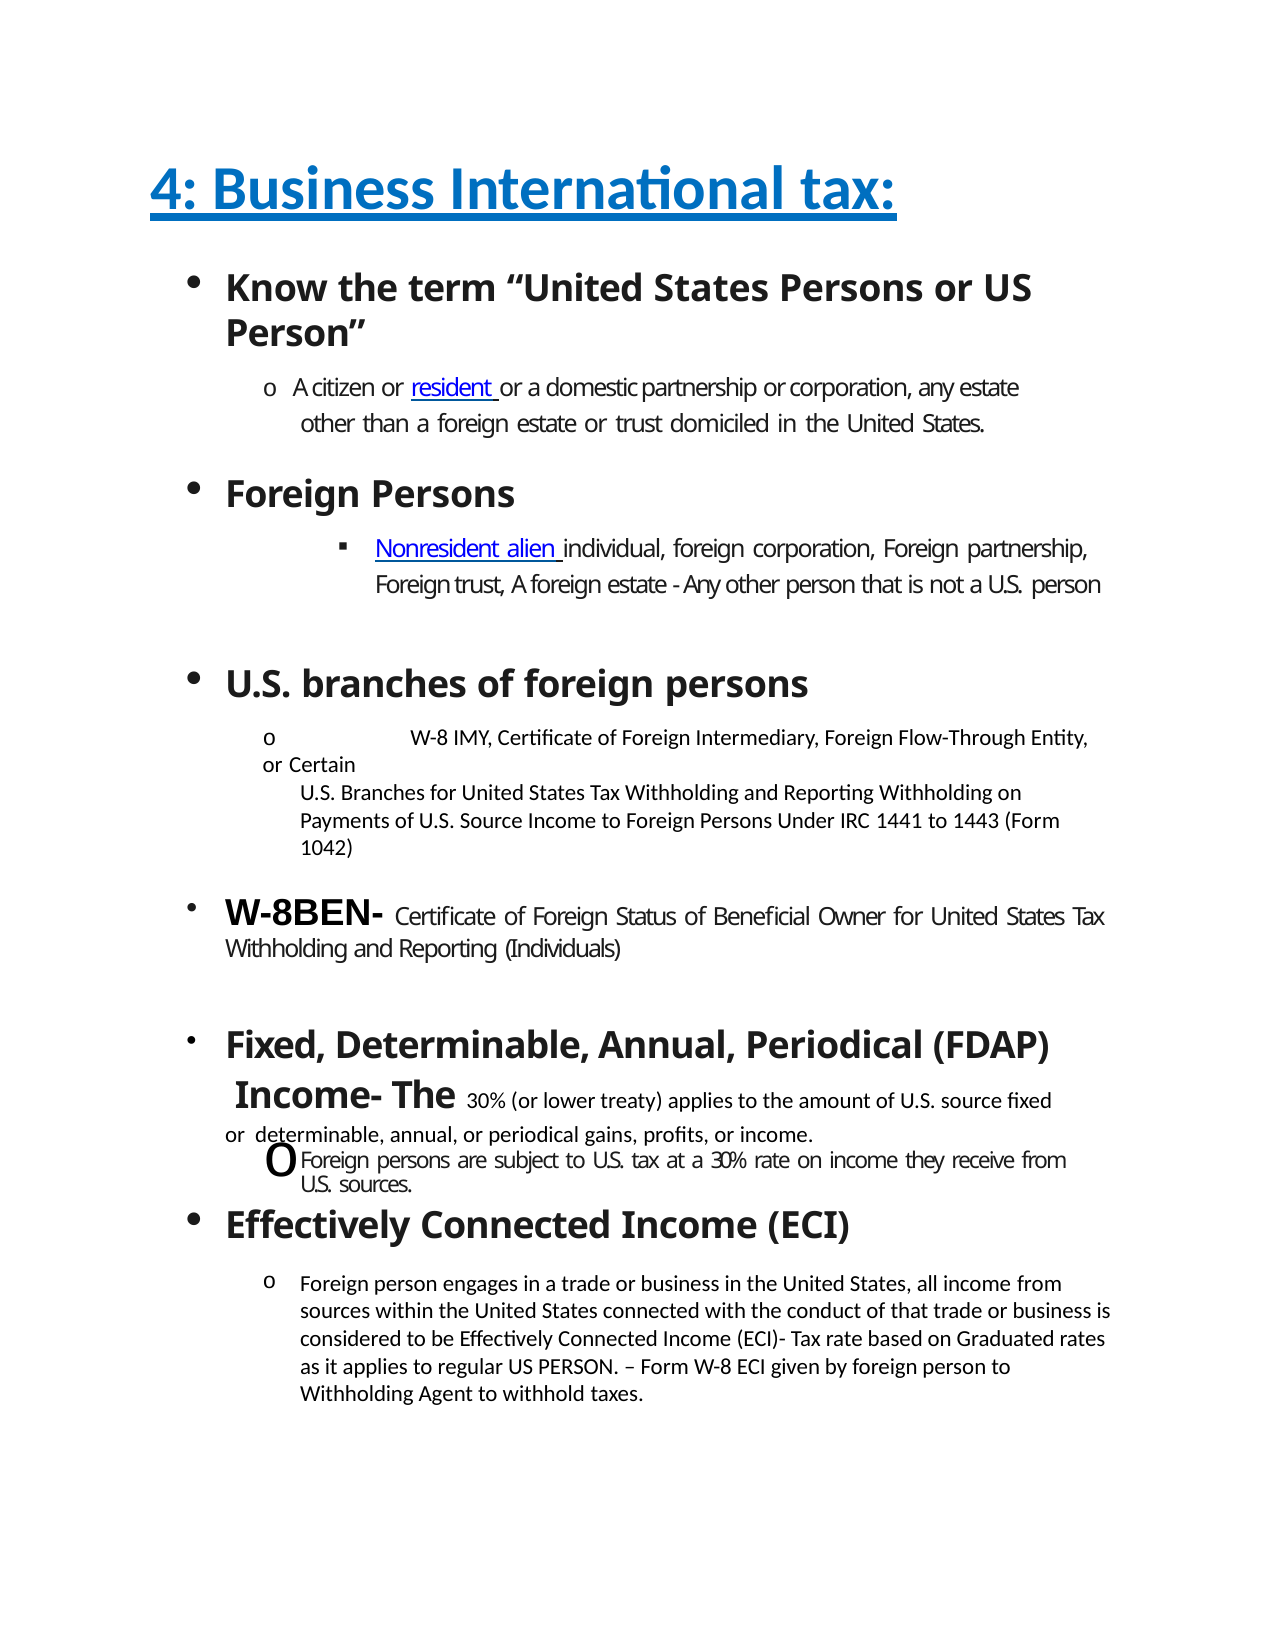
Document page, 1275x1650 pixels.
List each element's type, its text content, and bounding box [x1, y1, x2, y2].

list Know the term “United States Persons or US Person” o A citizen or resident or a domestic partnership or corporation, any estate other than a foreign estate or trust domiciled in the United States. Foreign Persons Nonresident alien individual, foreign corporation, Foreign partnership, Foreign trust, A foreign estate - Any other person that is not a U.S. person U.S. branches of foreign persons o W-8 IMY, Certificate of Foreign Intermediary, Foreign Flow-Through Entity, or Certain U.S. Branches for United States Tax Withholding and Reporting Withholding on Payments of U.S. Source Income to Foreign Persons Under IRC 1441 to 1443 (Form 1042) W-8BEN- Certificate of Foreign Status of Beneficial Owner for United States Tax Withholding and Reporting (Individuals) Fixed, Determinable, Annual, Periodical (FDAP) Income- The 30% (or lower treaty) applies to the amount of U.S. source fixed or determinable, annual, or periodical gains, profits, or income. Foreign persons are subject to U.S. tax at a 30% rate on income they receive from U.S. sources. Effectively Connected Income (ECI) Foreign person engages in a trade or business in the United States, all income from sources within the United States connected with the conduct of that trade or business is considered to be Effectively Connected Income (ECI)- Tax rate based on Graduated rates as it applies to regular US PERSON. – Form W-8 ECI given by foreign person to Withholding Agent to withhold taxes. [151, 261, 1124, 1407]
title 4: Business International tax: [147, 144, 907, 423]
